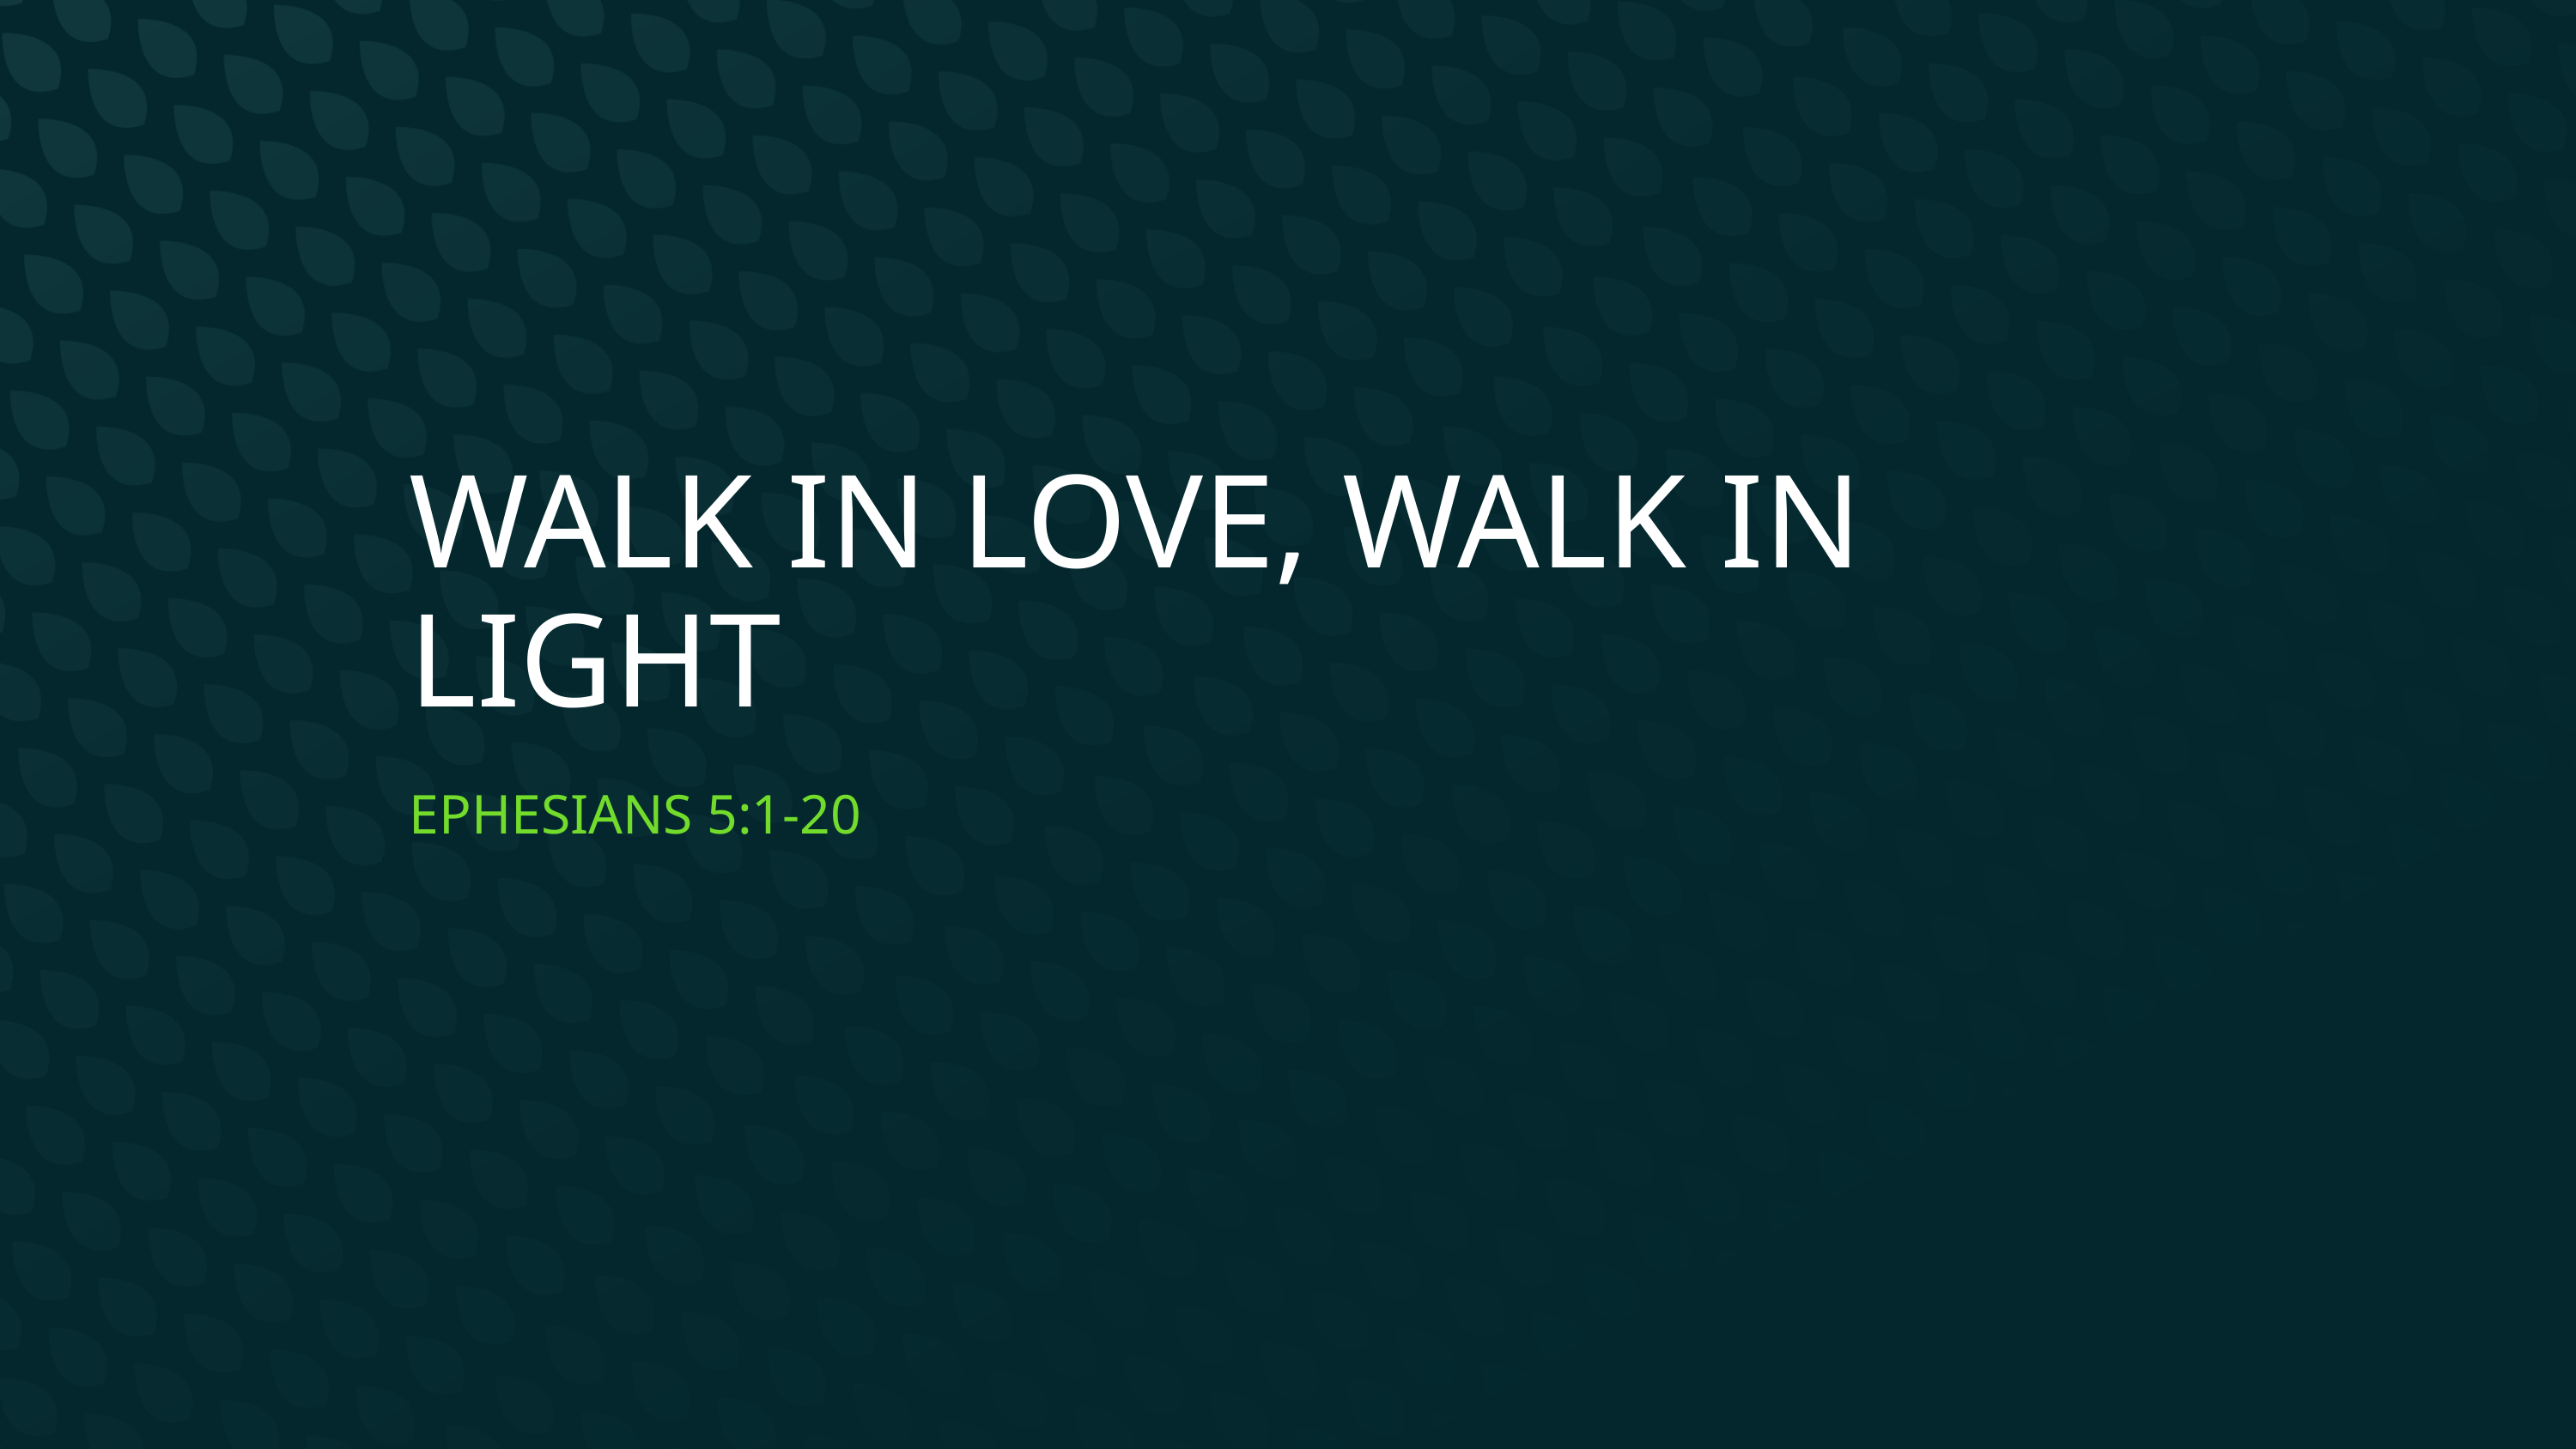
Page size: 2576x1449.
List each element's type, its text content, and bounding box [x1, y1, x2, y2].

picture [0, 0, 2576, 1449]
subtitle Ephesians 5:1-20 [396, 761, 2254, 1111]
title Walk in Love, Walk in Light [396, 237, 2120, 742]
